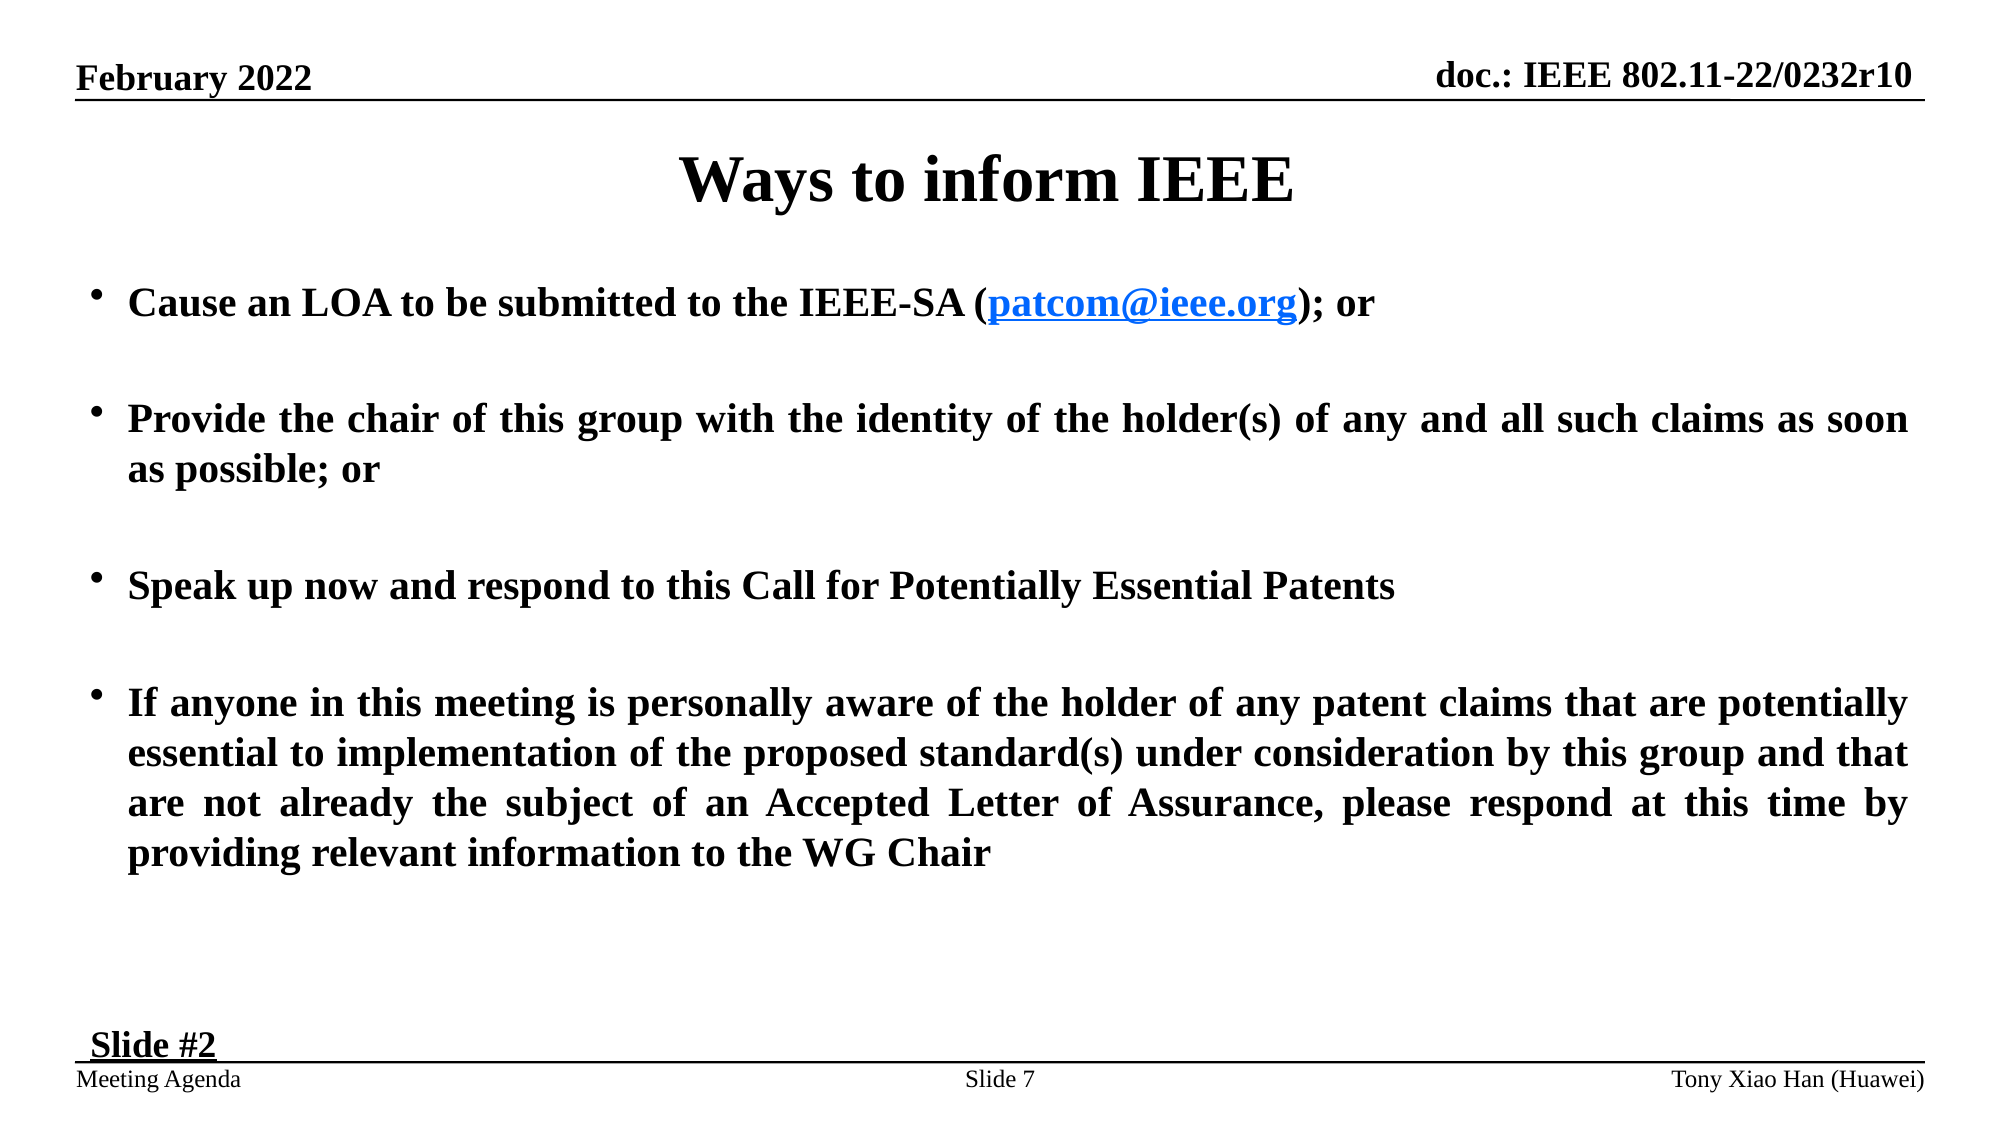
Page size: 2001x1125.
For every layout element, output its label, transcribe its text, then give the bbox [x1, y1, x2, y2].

text_box [337, 37, 1688, 163]
text_box Slide #2 [75, 1012, 232, 1073]
text_box Cause an LOA to be submitted to the IEEE-SA (patcom@ieee.org); or Provide the chair of this group with the identity of the holder(s) of any and all such claims as soon as possible; or Speak up now and respond to this Call for Potentially Essential Patents If anyone in this meeting is personally aware of the holder of any patent claims that are potentially essential to implementation of the proposed standard(s) under consideration by this group and that are not already the subject of an Accepted Letter of Assurance, please respond at this time by providing relevant information to the WG Chair [75, 246, 1925, 938]
text_box Ways to inform IEEE [337, 87, 1638, 263]
